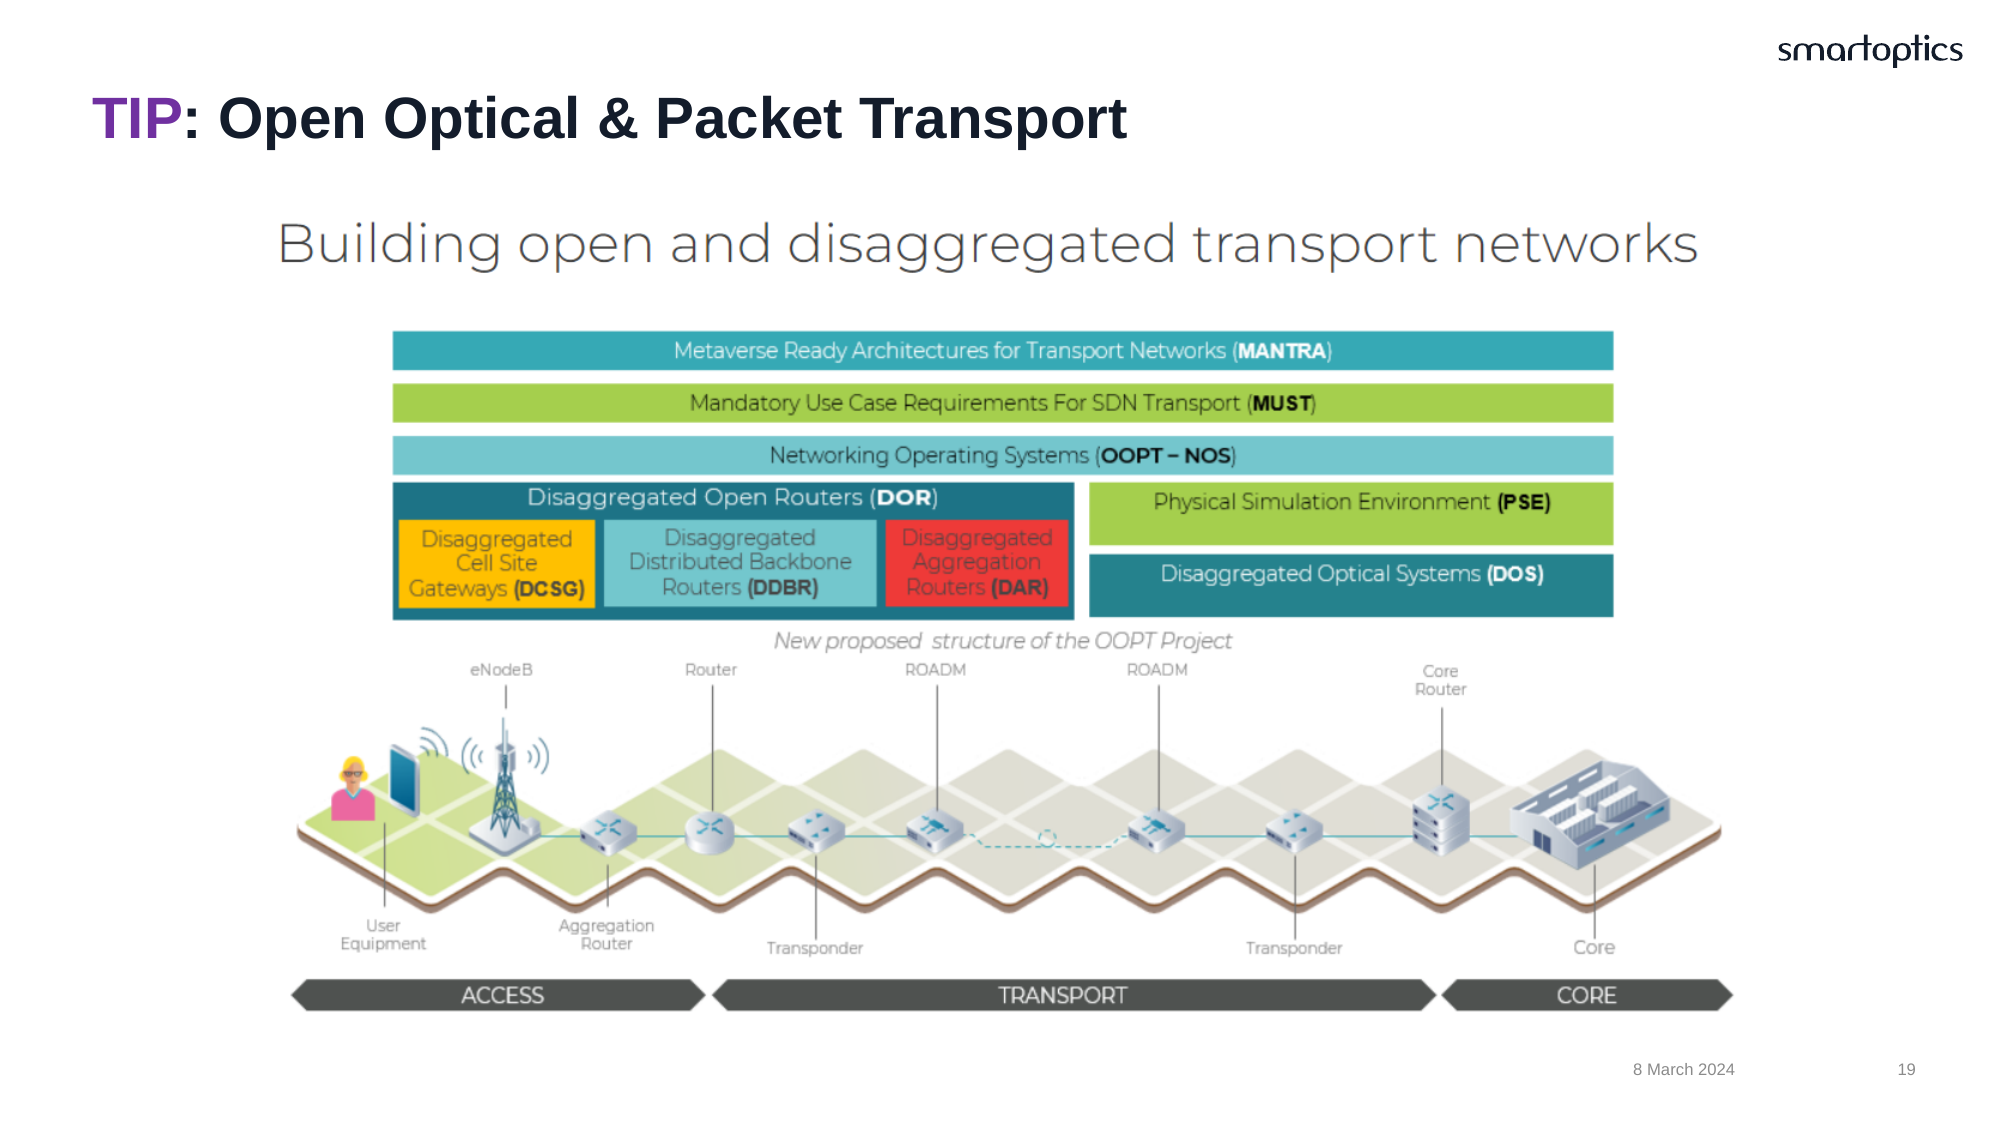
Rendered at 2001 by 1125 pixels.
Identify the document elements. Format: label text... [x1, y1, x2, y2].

picture [245, 195, 1755, 1039]
slide_number 19 [1832, 1038, 1982, 1100]
text_box TIP: Open Optical & Packet Transport [77, 54, 1906, 177]
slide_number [1561, 1039, 1808, 1100]
